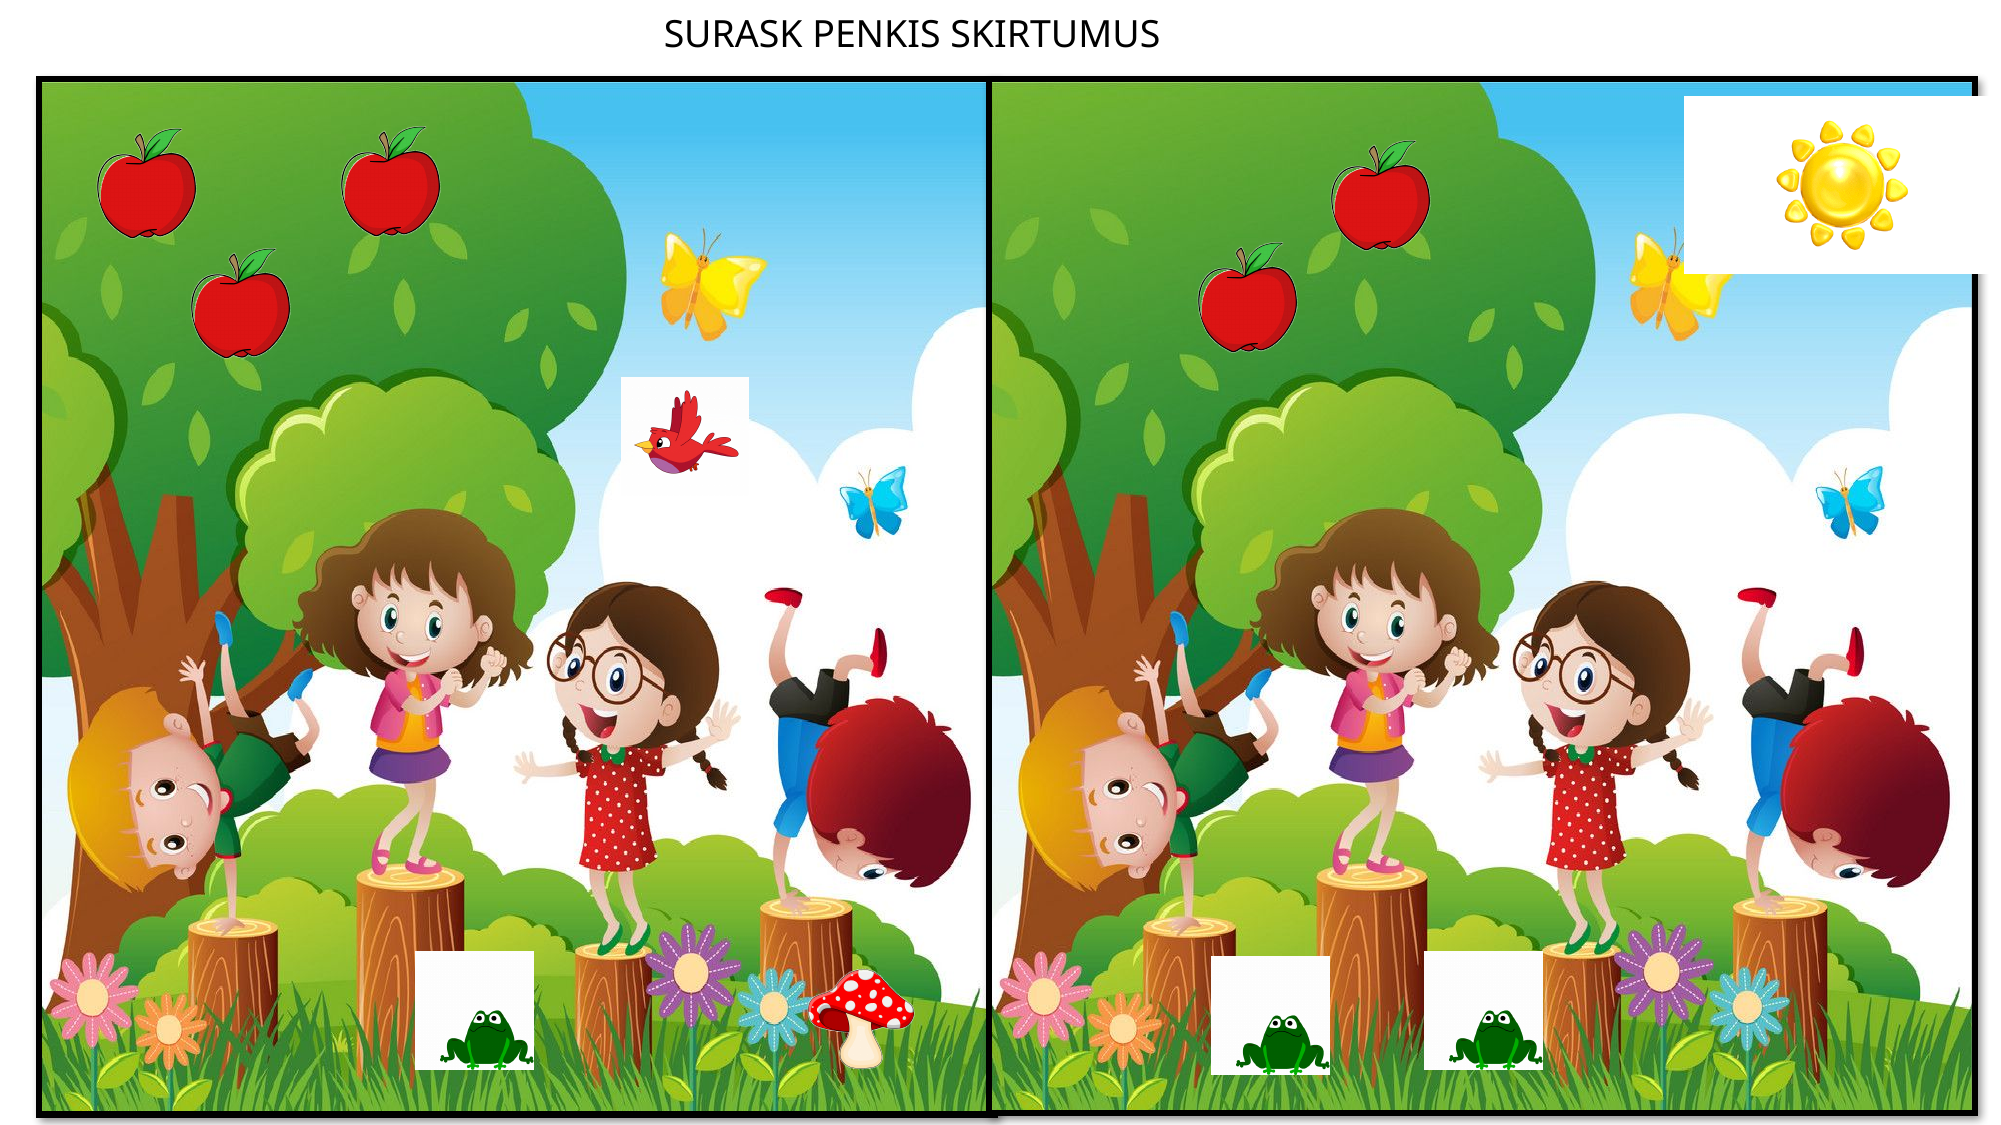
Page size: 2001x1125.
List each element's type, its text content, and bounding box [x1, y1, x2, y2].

text_box SURASK PENKIS SKIRTUMUS [517, 0, 1307, 81]
picture [41, 82, 2000, 1112]
